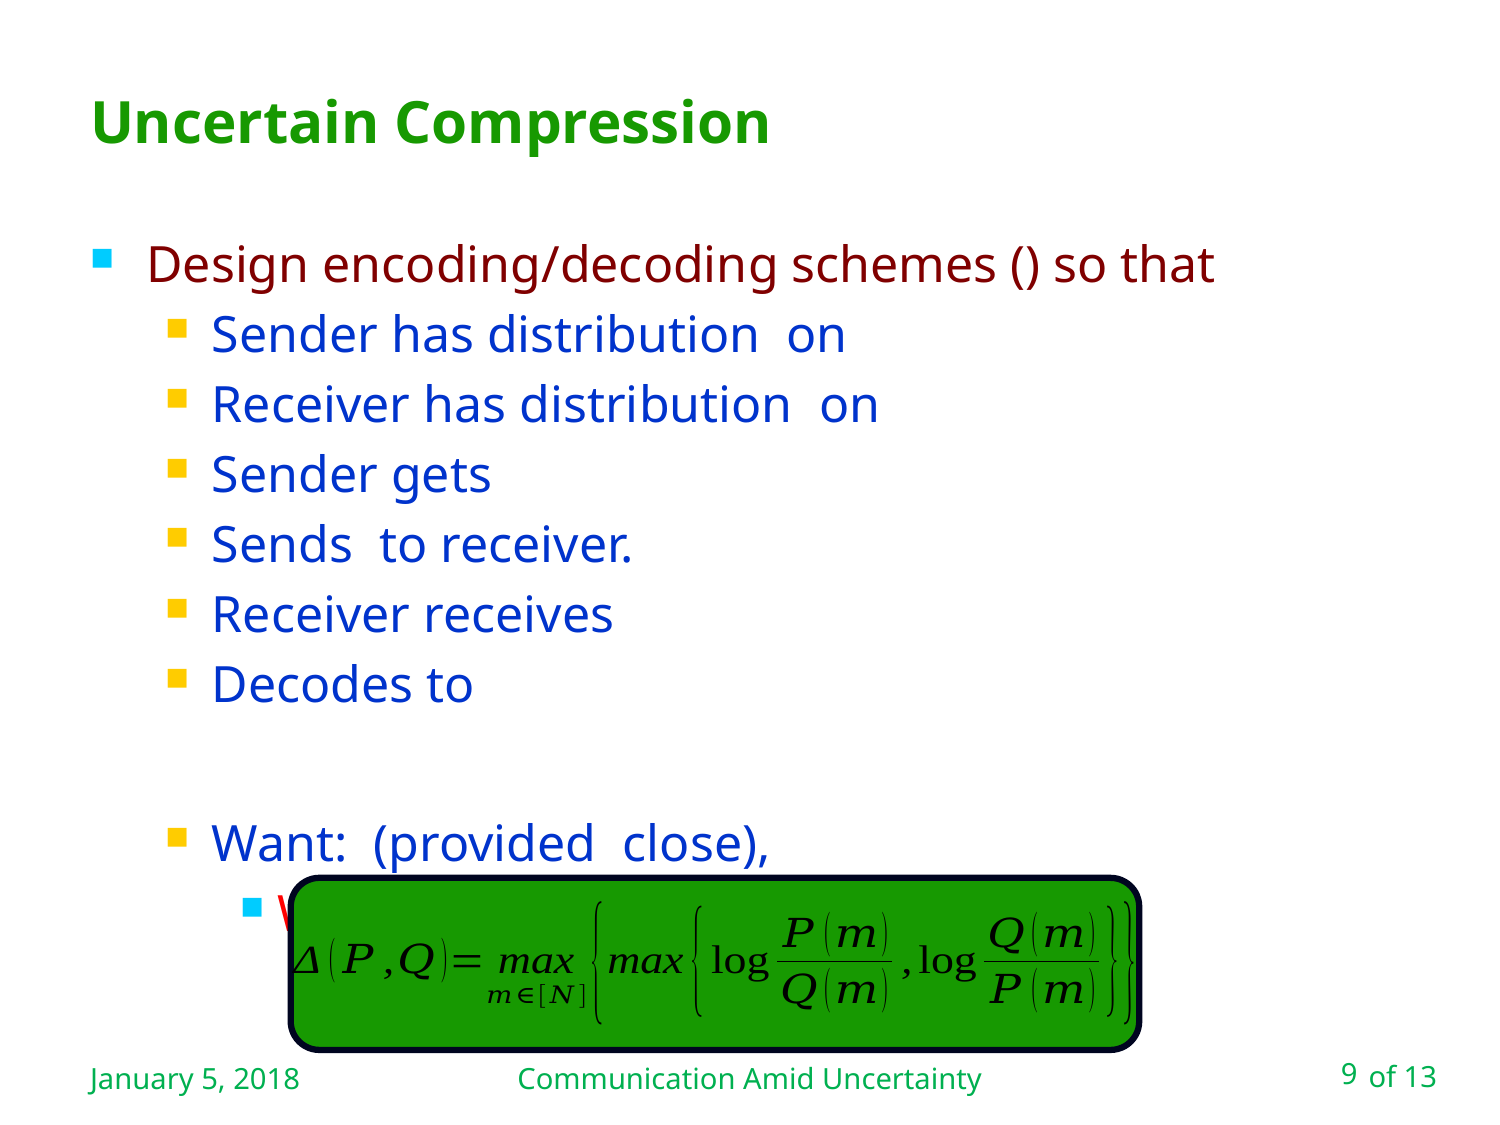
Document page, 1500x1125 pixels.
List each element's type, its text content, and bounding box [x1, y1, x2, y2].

slide_number 9 [1147, 1024, 1373, 1103]
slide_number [75, 1024, 360, 1103]
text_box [290, 877, 1140, 1051]
footer Communication Amid Uncertainty [360, 1057, 1140, 1103]
title Uncertain Compression [75, 62, 1425, 163]
